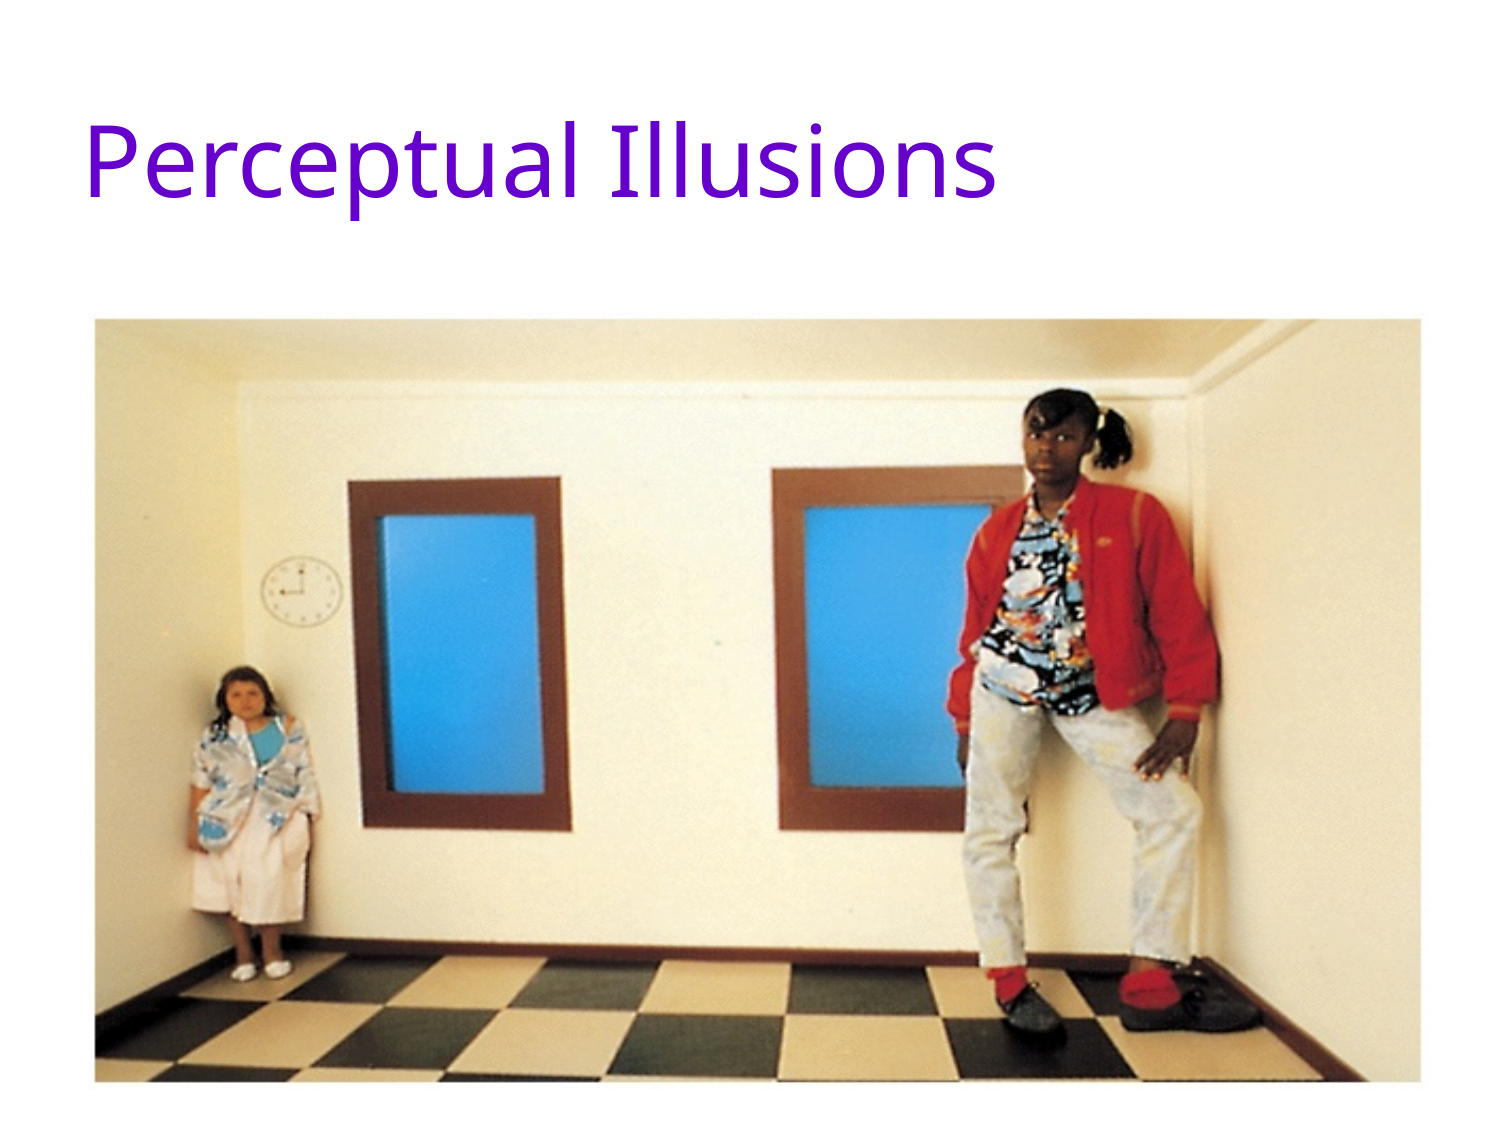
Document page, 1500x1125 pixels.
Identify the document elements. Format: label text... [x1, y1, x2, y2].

picture [87, 312, 1430, 1090]
title Perceptual Illusions [66, 37, 1213, 226]
